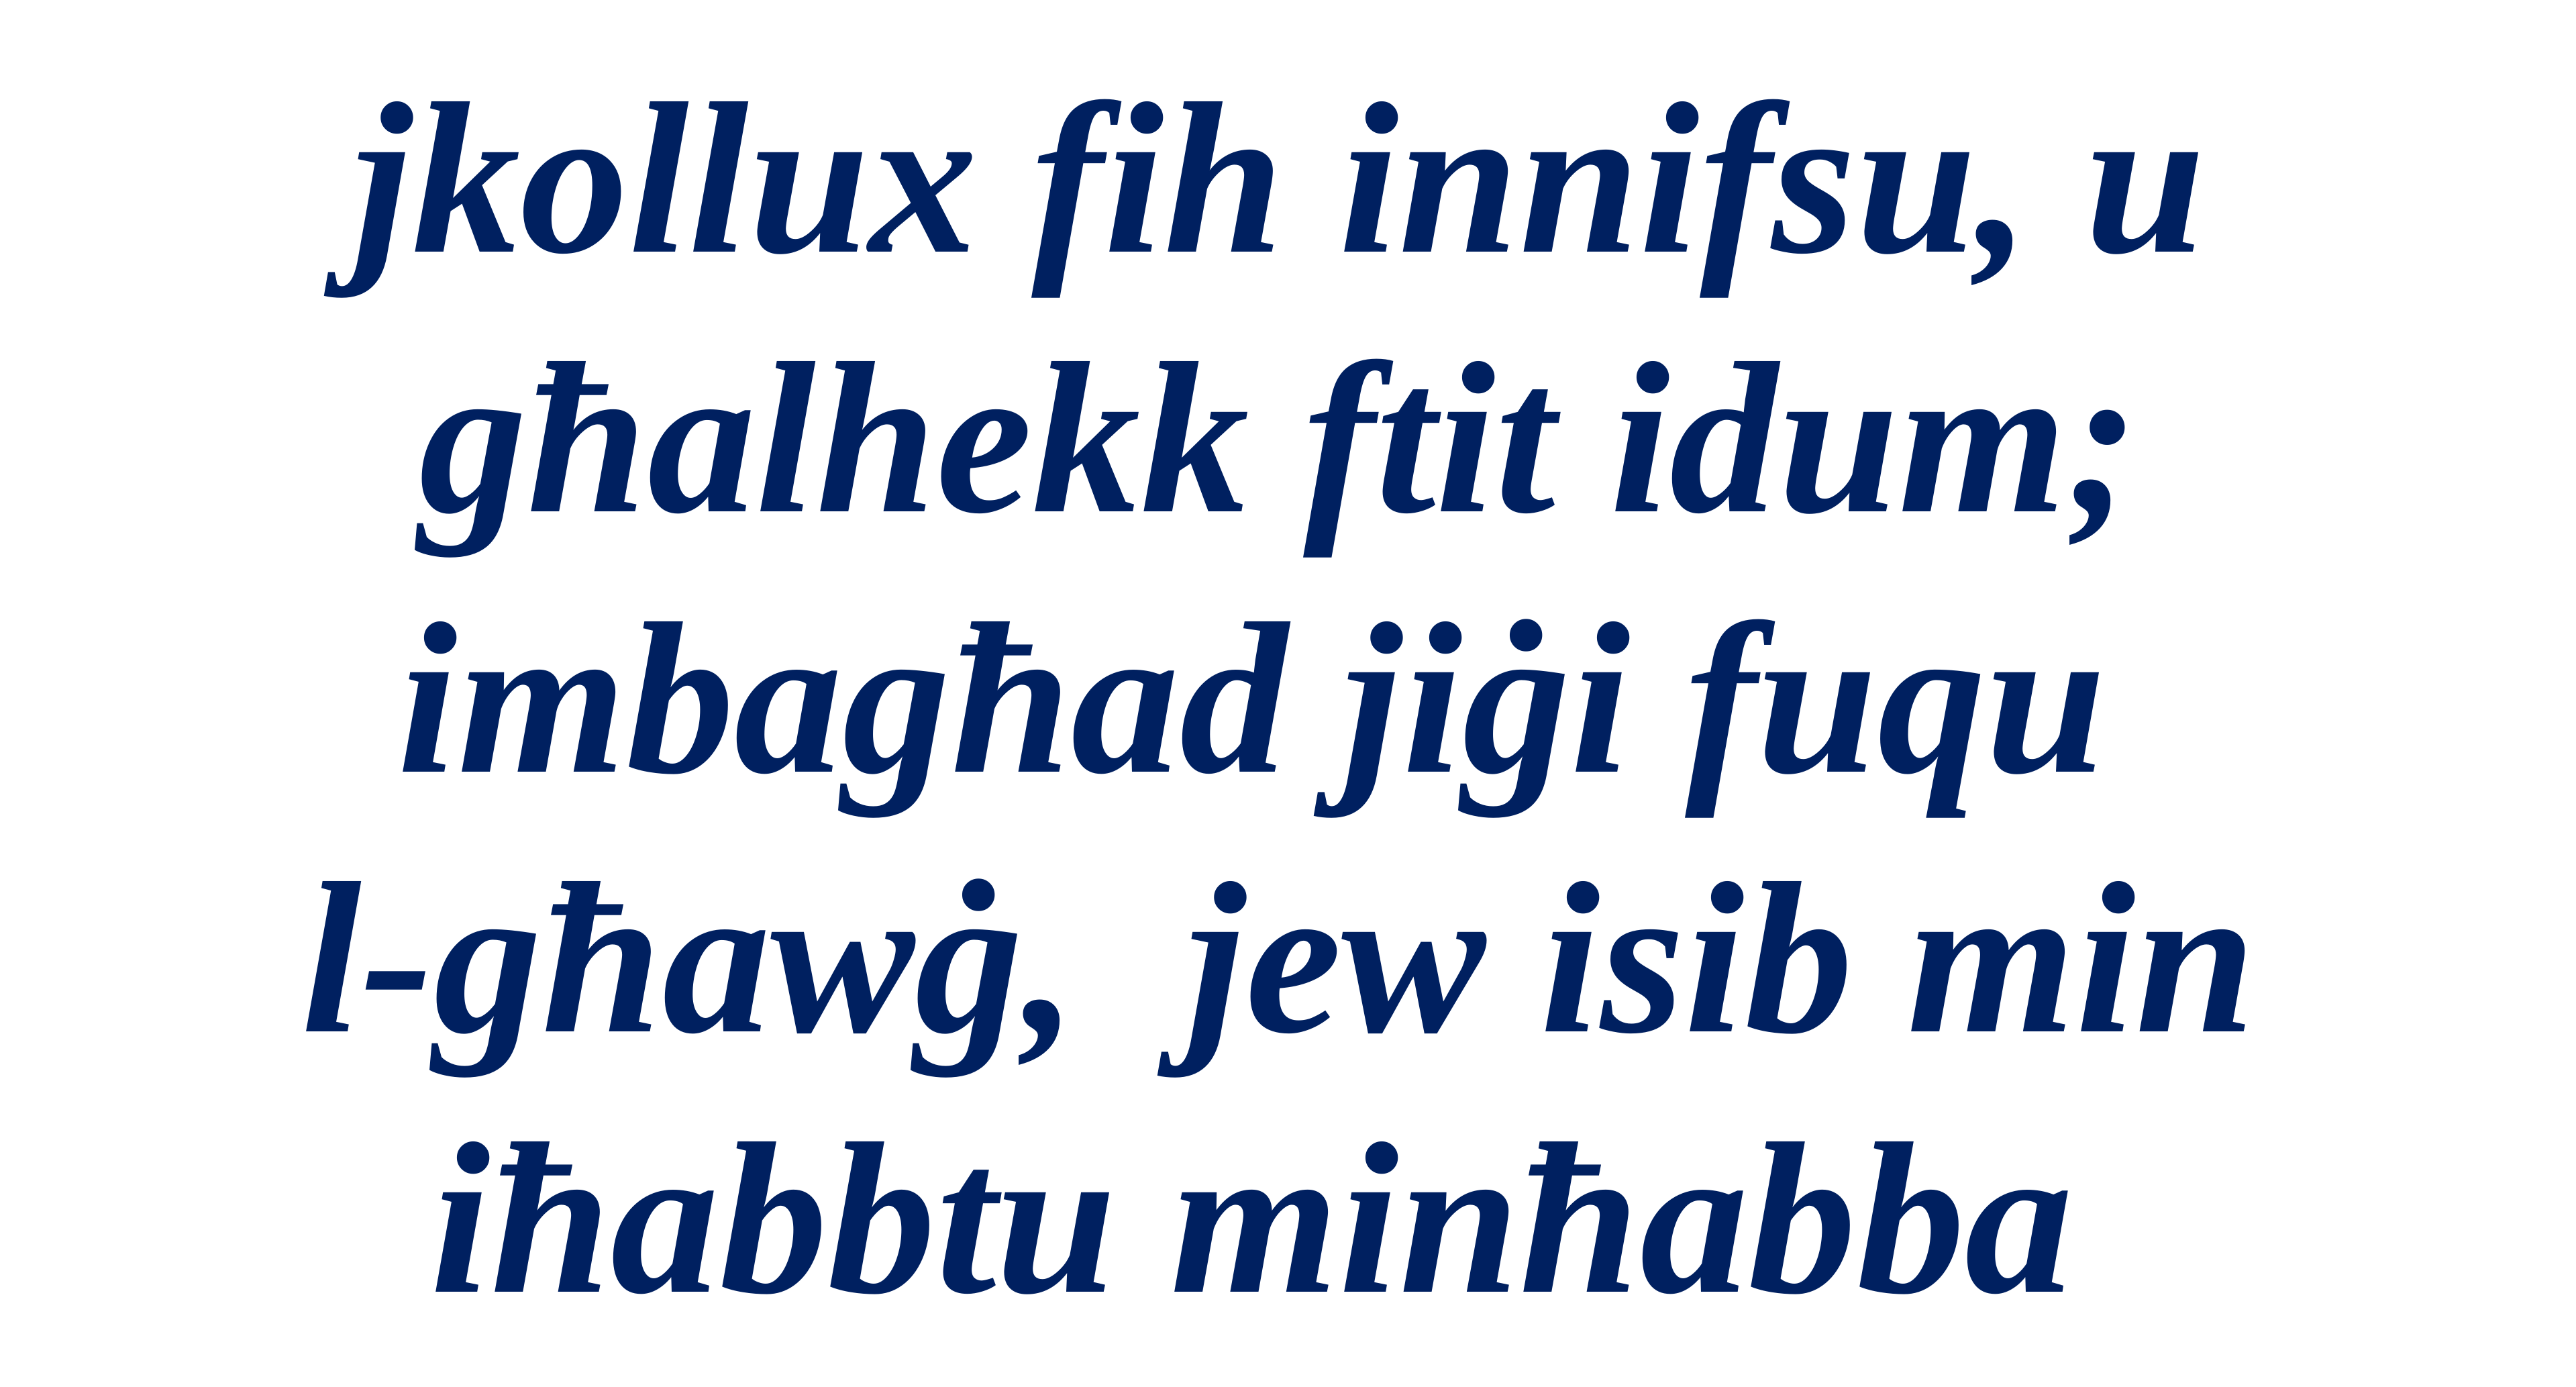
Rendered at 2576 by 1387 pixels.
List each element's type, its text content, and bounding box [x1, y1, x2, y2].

list jkollux fih innifsu, u għalhekk ftit idum; imbagħad jiġi fuqu l-għawġ, jew isib min iħabbtu minħabba [53, 30, 2507, 1362]
